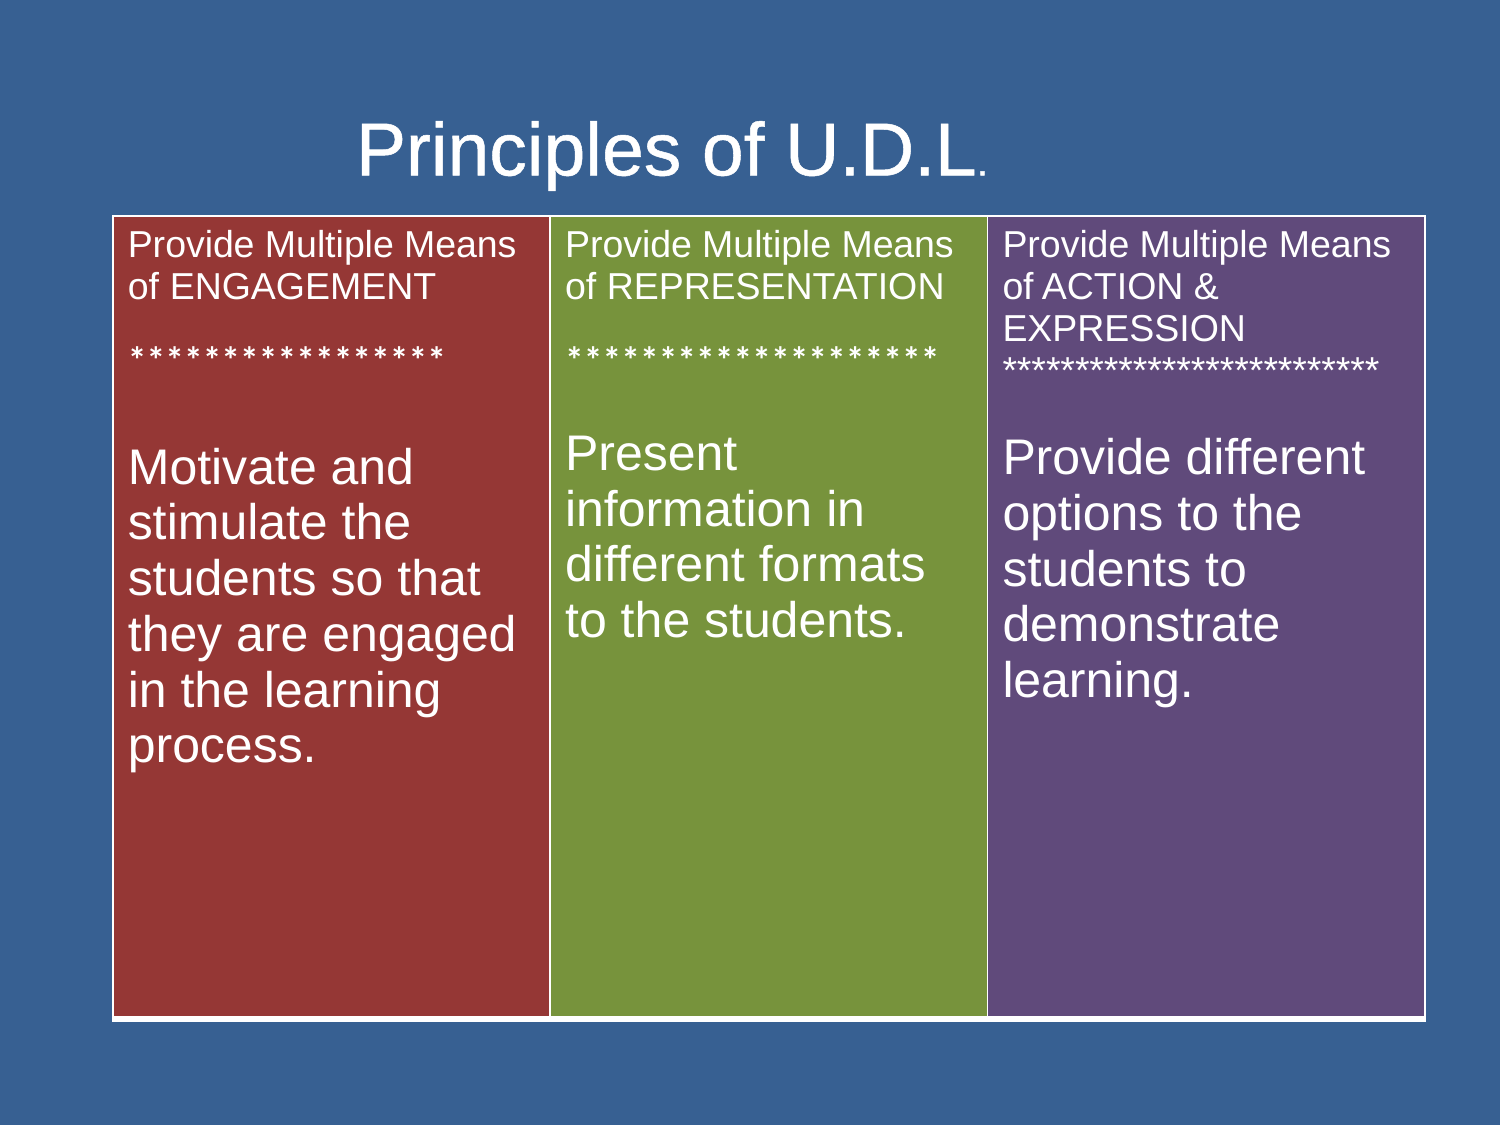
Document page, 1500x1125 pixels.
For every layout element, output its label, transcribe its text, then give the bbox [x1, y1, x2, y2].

table_header Provide Multiple Means of REPRESENTATION ******************** Present information in different formats to the students. [551, 217, 987, 1016]
text_box Principles of U.D.L. [339, 91, 1059, 200]
table_header Provide Multiple Means of ACTION & EXPRESSION ************************** Provide different options to the students to demonstrate learning. [988, 217, 1424, 1016]
table_header Provide Multiple Means of ENGAGEMENT ***************** Motivate and stimulate the students so that they are engaged in the learning process. [114, 217, 549, 1016]
